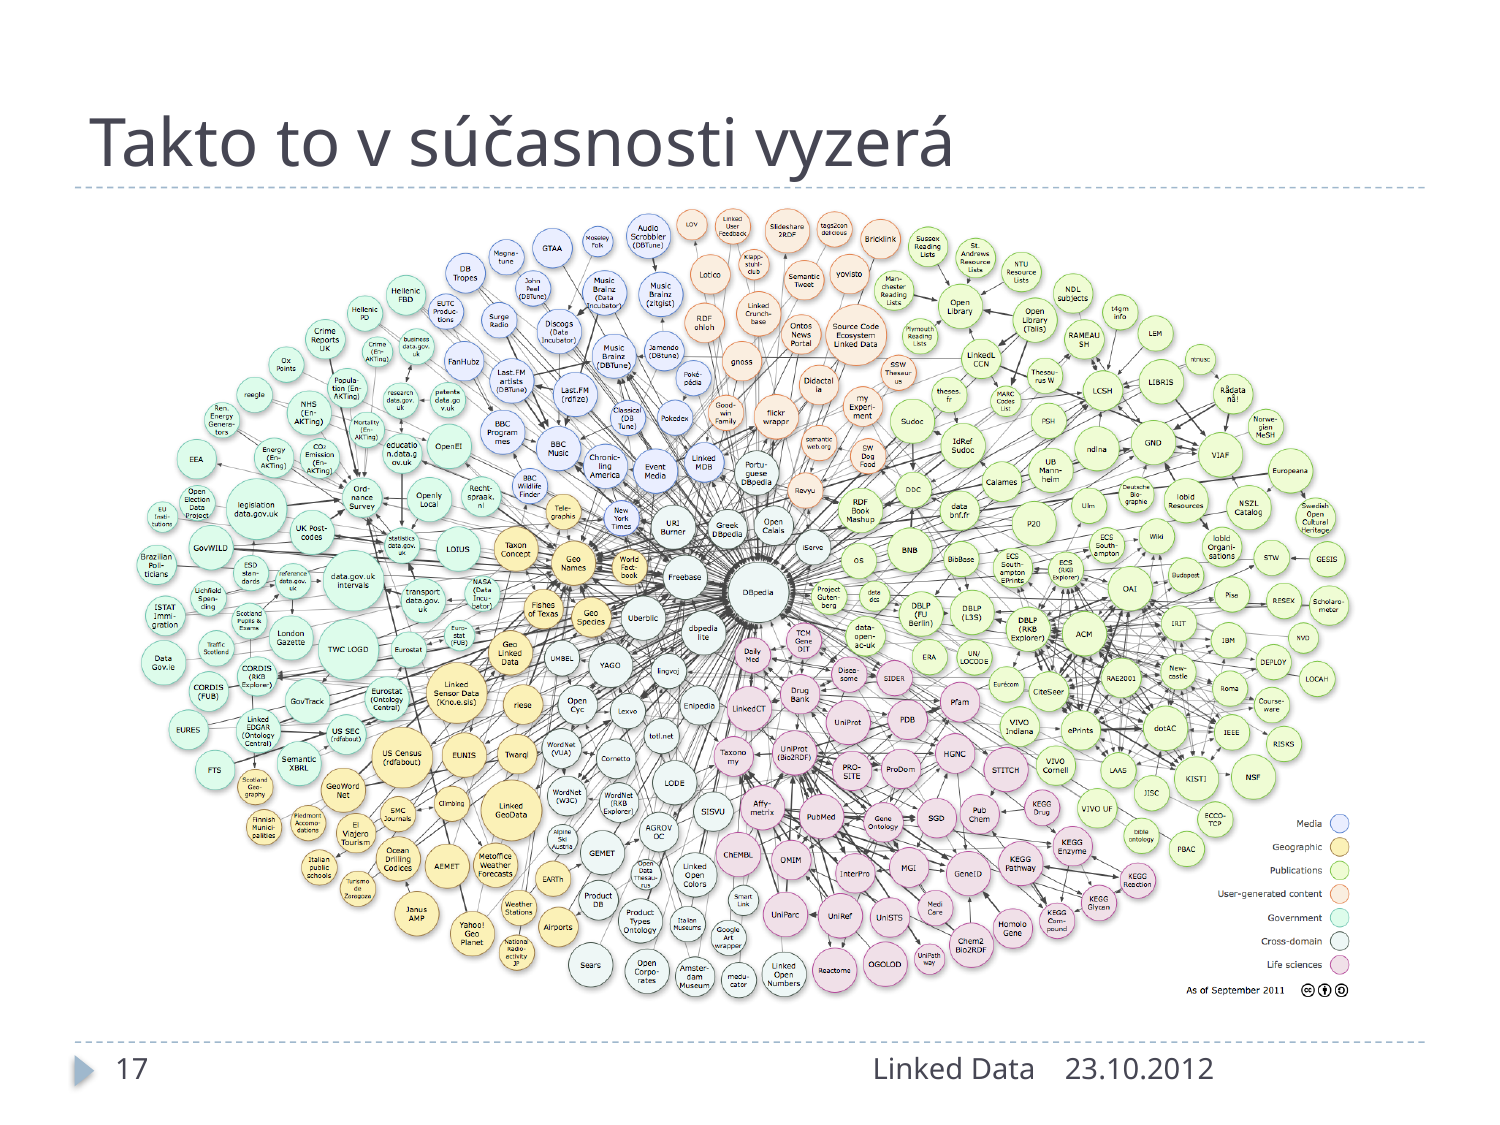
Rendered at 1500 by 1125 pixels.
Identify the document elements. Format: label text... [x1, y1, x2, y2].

picture [123, 196, 1365, 1015]
footer Linked Data [475, 1042, 1051, 1103]
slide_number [1051, 1042, 1426, 1103]
slide_number 17 [100, 1042, 426, 1103]
title Takto to v súčasnosti vyzerá [75, 24, 1425, 188]
